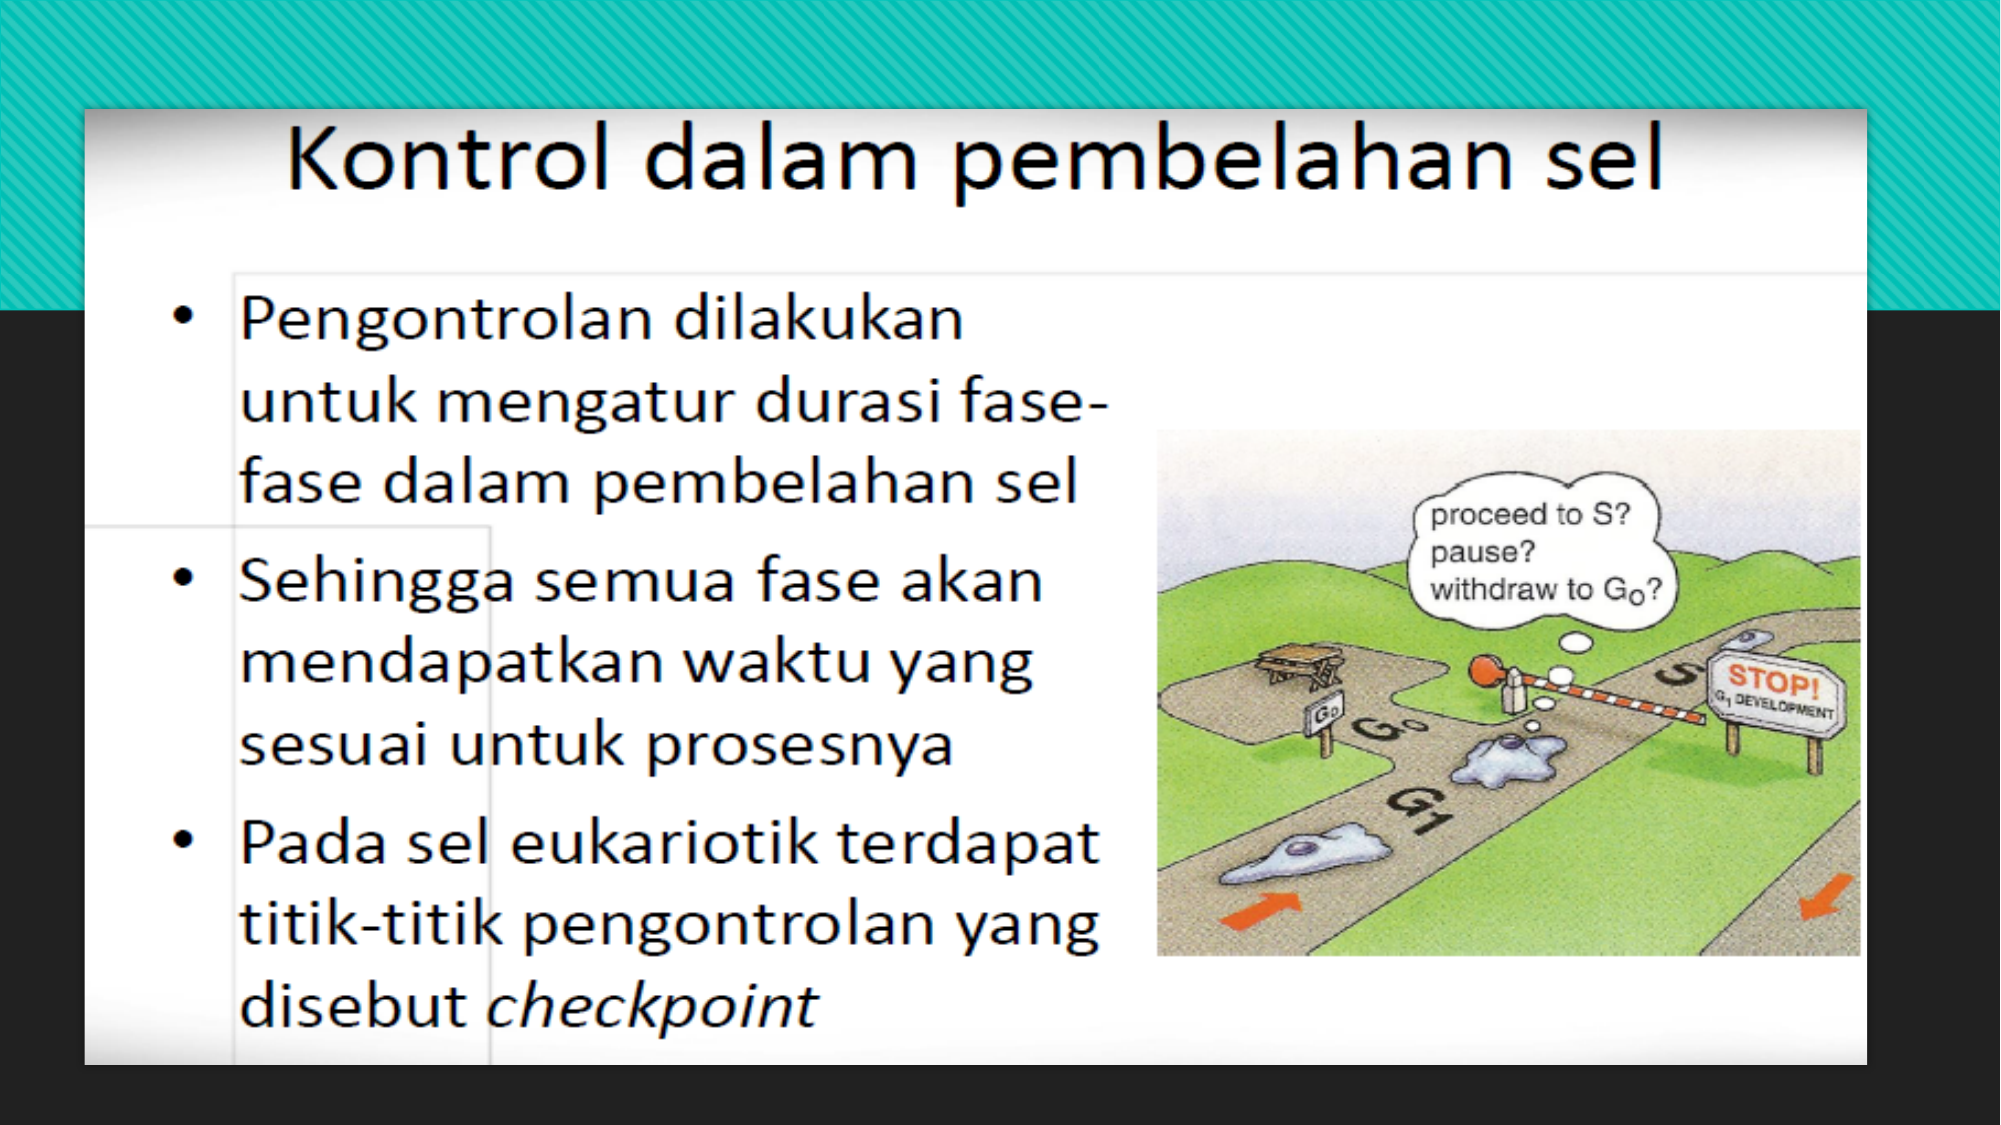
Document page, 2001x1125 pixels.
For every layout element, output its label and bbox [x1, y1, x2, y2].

list [84, 109, 1868, 1065]
